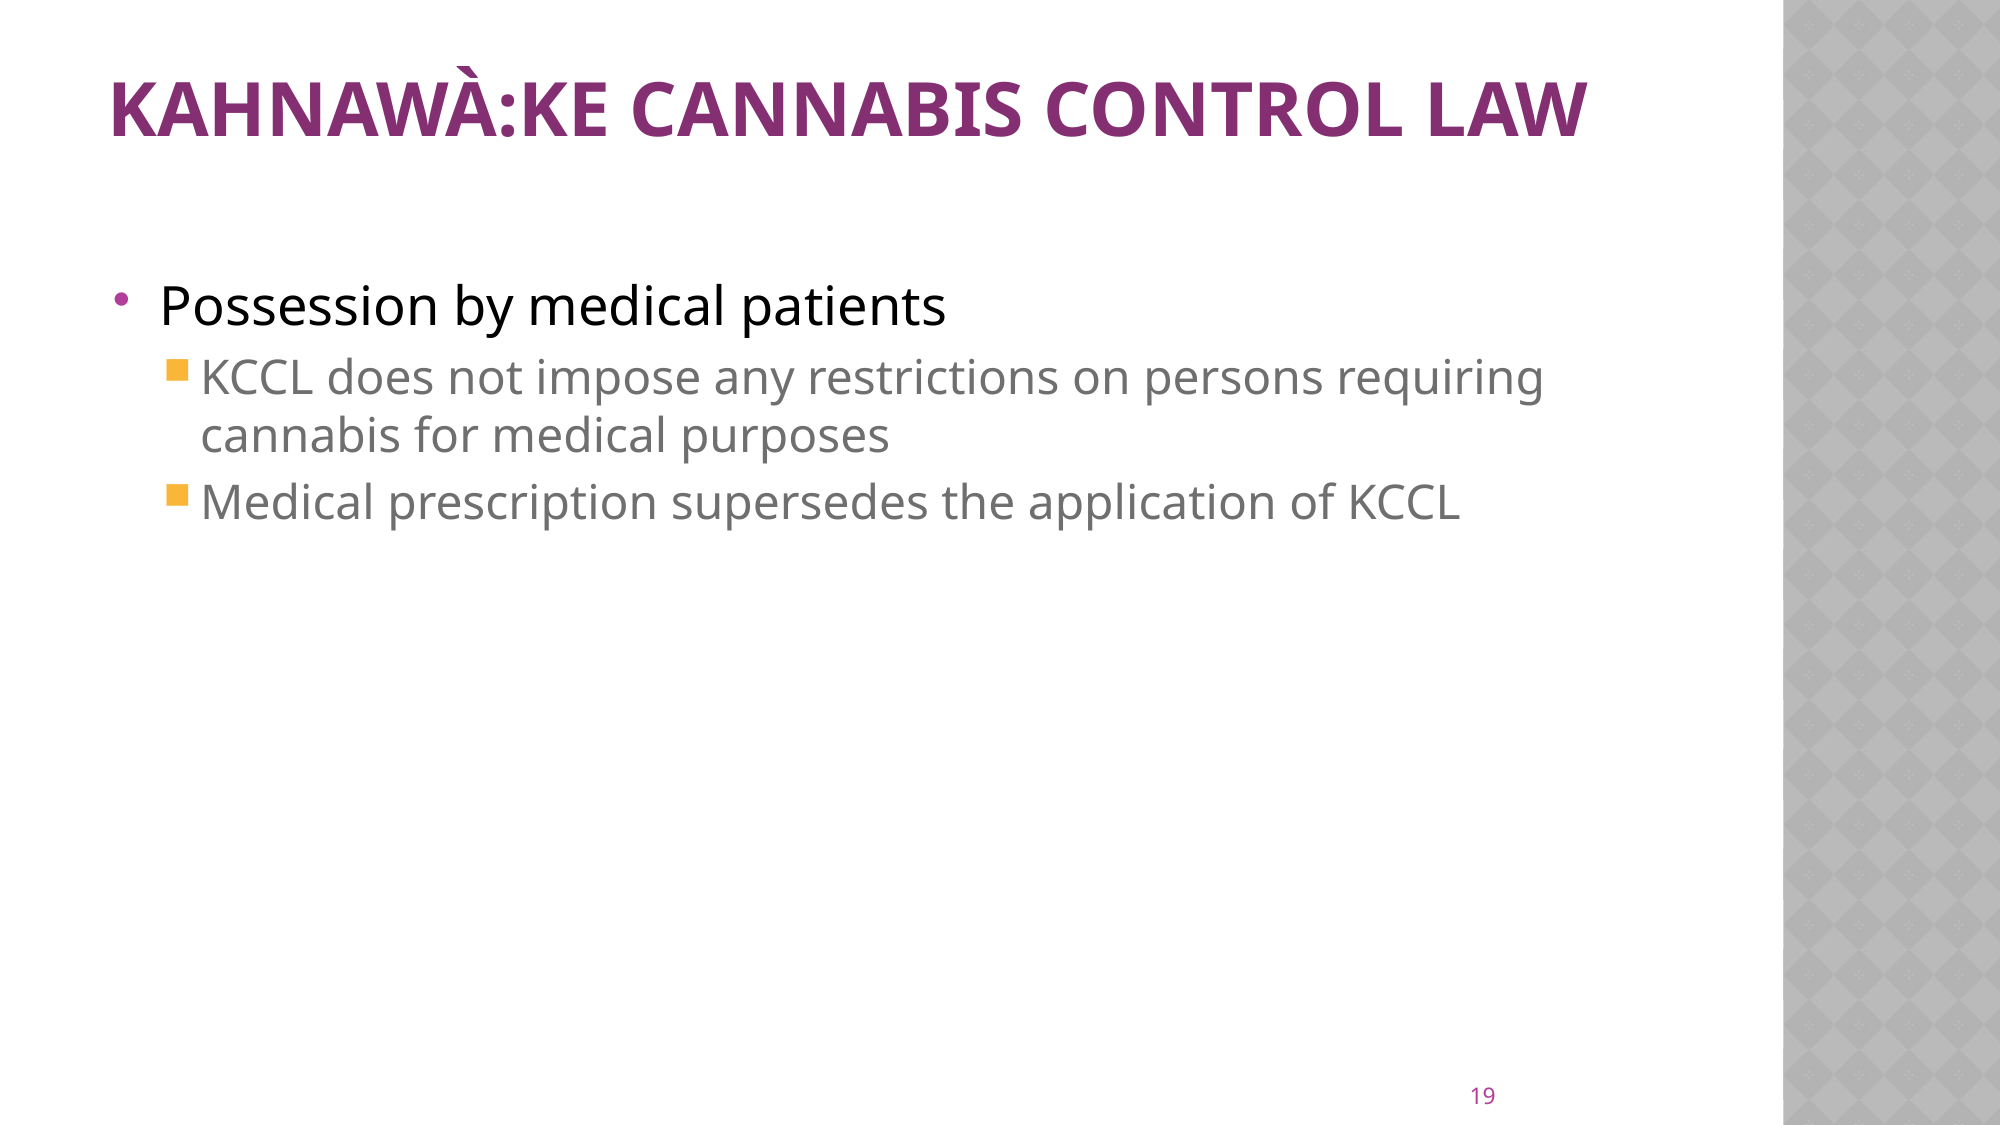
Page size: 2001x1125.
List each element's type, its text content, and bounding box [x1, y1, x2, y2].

list Possession by medical patients KCCL does not impose any restrictions on persons requiring cannabis for medical purposes Medical prescription supersedes the application of KCCL [99, 264, 1684, 1059]
title Kahnawà:ke Cannabis Control Law [99, 52, 1684, 152]
slide_number 19 [1367, 1075, 1496, 1113]
